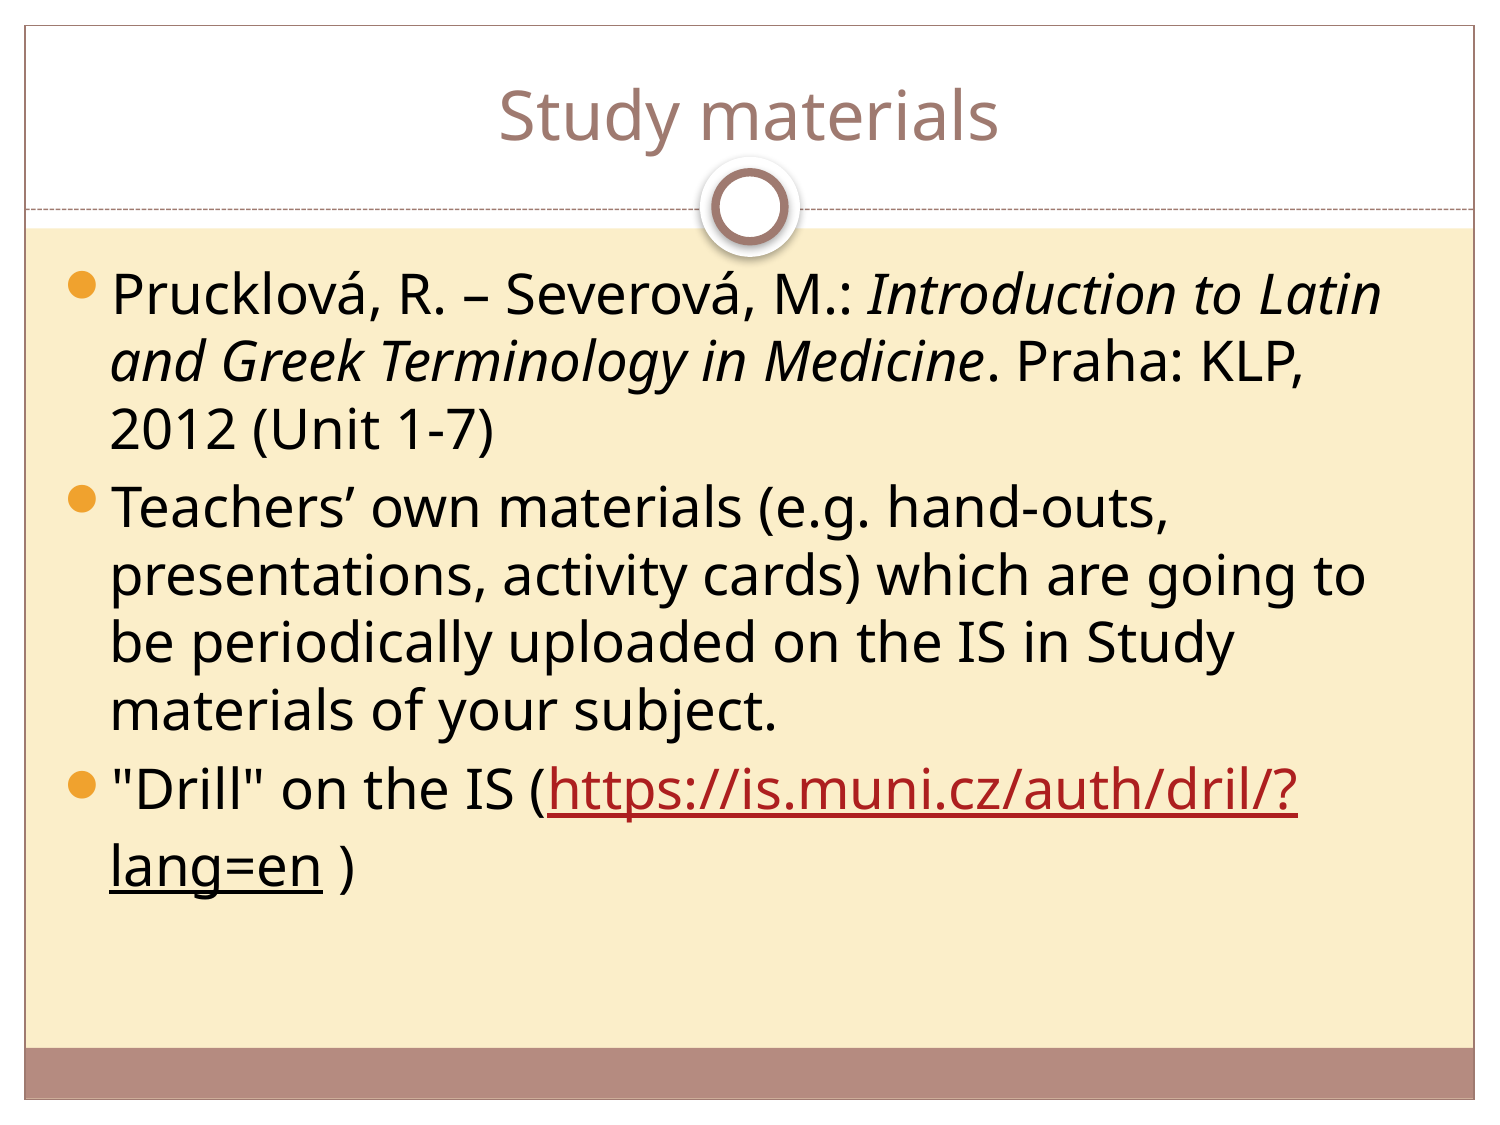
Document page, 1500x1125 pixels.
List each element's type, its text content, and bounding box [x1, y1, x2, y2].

list Prucklová, R. – Severová, M.: Introduction to Latin and Greek Terminology in Medicine. Praha: KLP, 2012 (Unit 1-7) Teachers’ own materials (e.g. hand-outs, presentations, activity cards) which are going to be periodically uploaded on the IS in Study materials of your subject. "Drill" on the IS (https://is.muni.cz/auth/dril/?lang=en ) [49, 250, 1445, 1001]
title Study materials [49, 37, 1450, 162]
